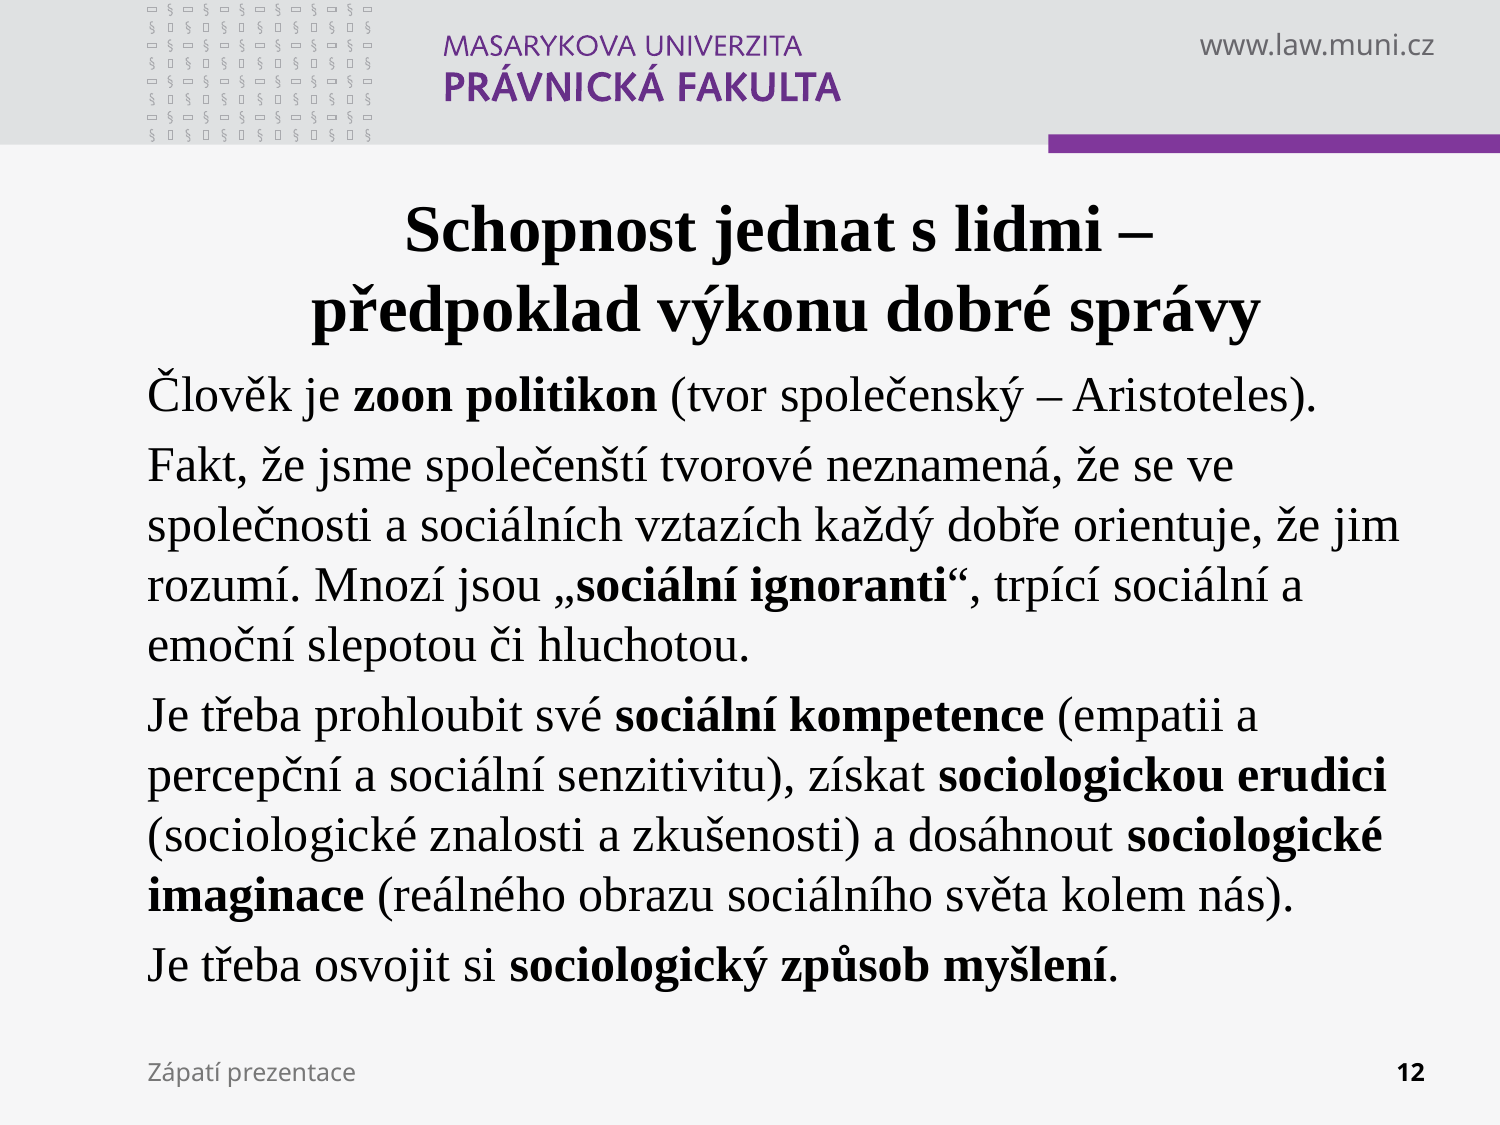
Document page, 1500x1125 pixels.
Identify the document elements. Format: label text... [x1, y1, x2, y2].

title Schopnost jednat s lidmi – předpoklad výkonu dobré správy [149, 184, 1426, 351]
footer Zápatí prezentace [147, 1056, 1269, 1100]
slide_number 12 [1316, 1056, 1425, 1100]
list Člověk je zoon politikon (tvor společenský – Aristoteles). Fakt, že jsme společenští tvorové neznamená, že se ve společnosti a sociálních vztazích každý dobře orientuje, že jim rozumí. Mnozí jsou „sociální ignoranti“, trpící sociální a emoční slepotou či hluchotou. Je třeba prohloubit své sociální kompetence (empatii a percepční a sociální senzitivitu), získat sociologickou erudici (sociologické znalosti a zkušenosti) a dosáhnout sociologické imaginace (reálného obrazu sociálního světa kolem nás). Je třeba osvojit si sociologický způsob myšlení. [147, 361, 1423, 1006]
